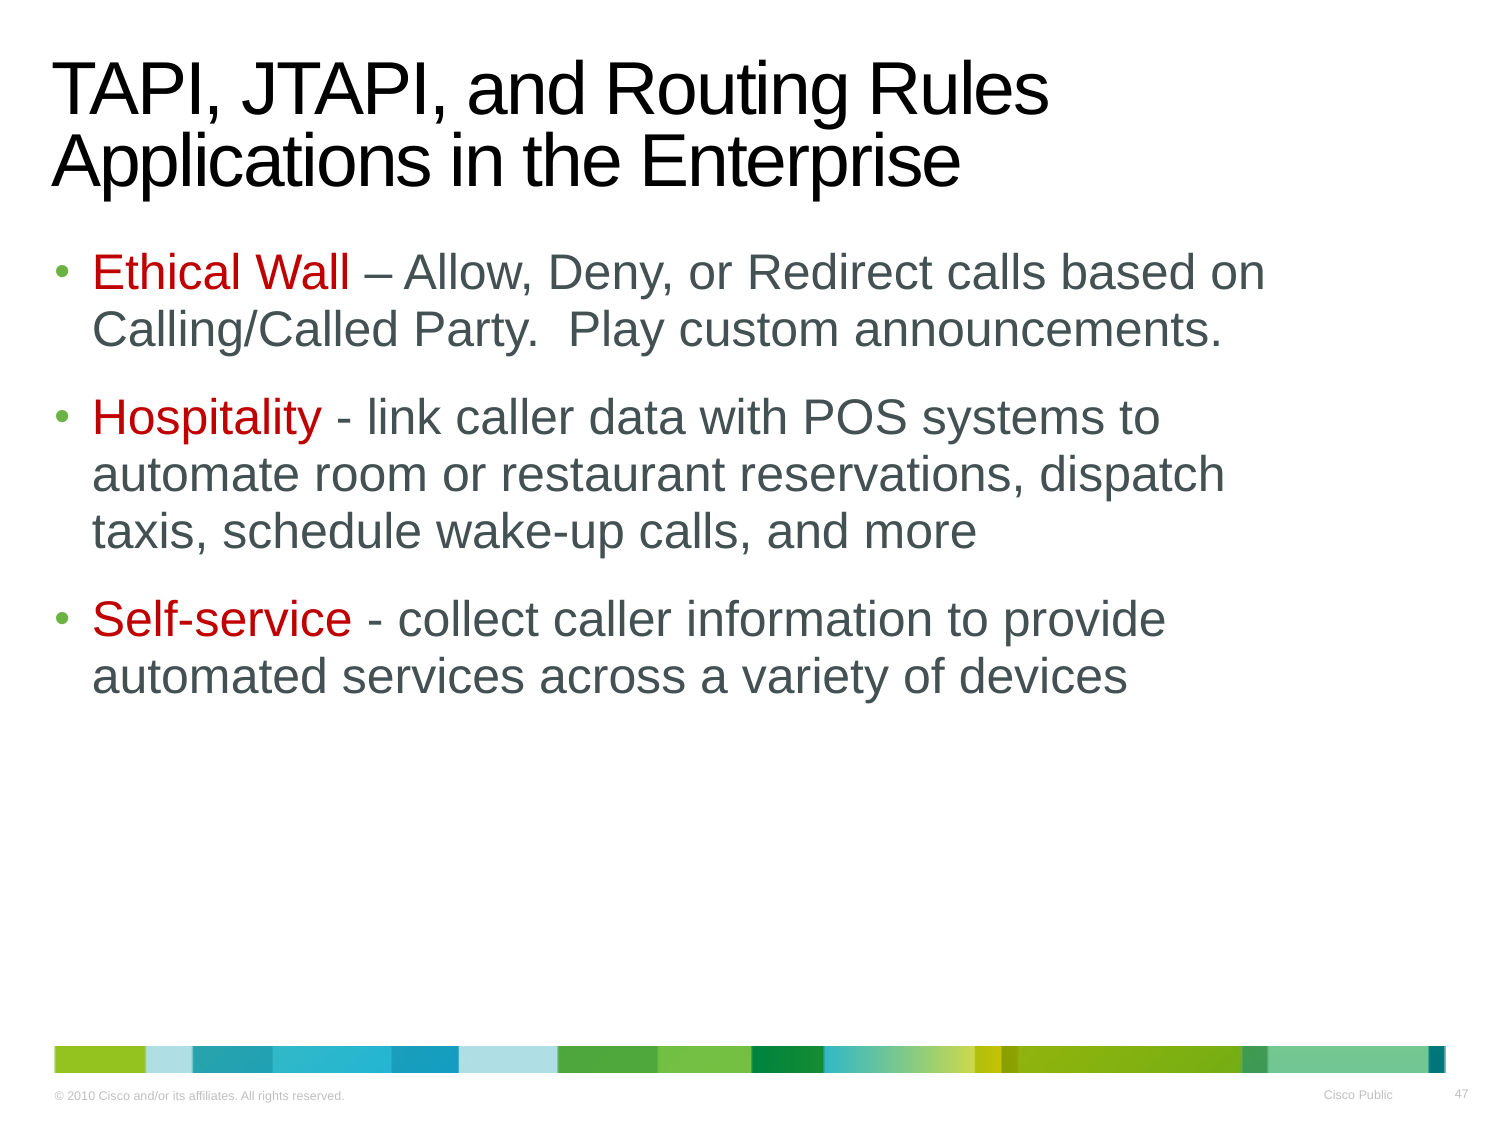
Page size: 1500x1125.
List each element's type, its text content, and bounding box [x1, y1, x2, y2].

title TAPI, JTAPI, and Routing Rules Applications in the Enterprise [37, 70, 1447, 209]
list Ethical Wall – Allow, Deny, or Redirect calls based on Calling/Called Party. Play custom announcements. Hospitality - link caller data with POS systems to automate room or restaurant reservations, dispatch taxis, schedule wake-up calls, and more Self-service - collect caller information to provide automated services across a variety of devices [39, 236, 1313, 980]
picture [54, 1046, 1446, 1073]
